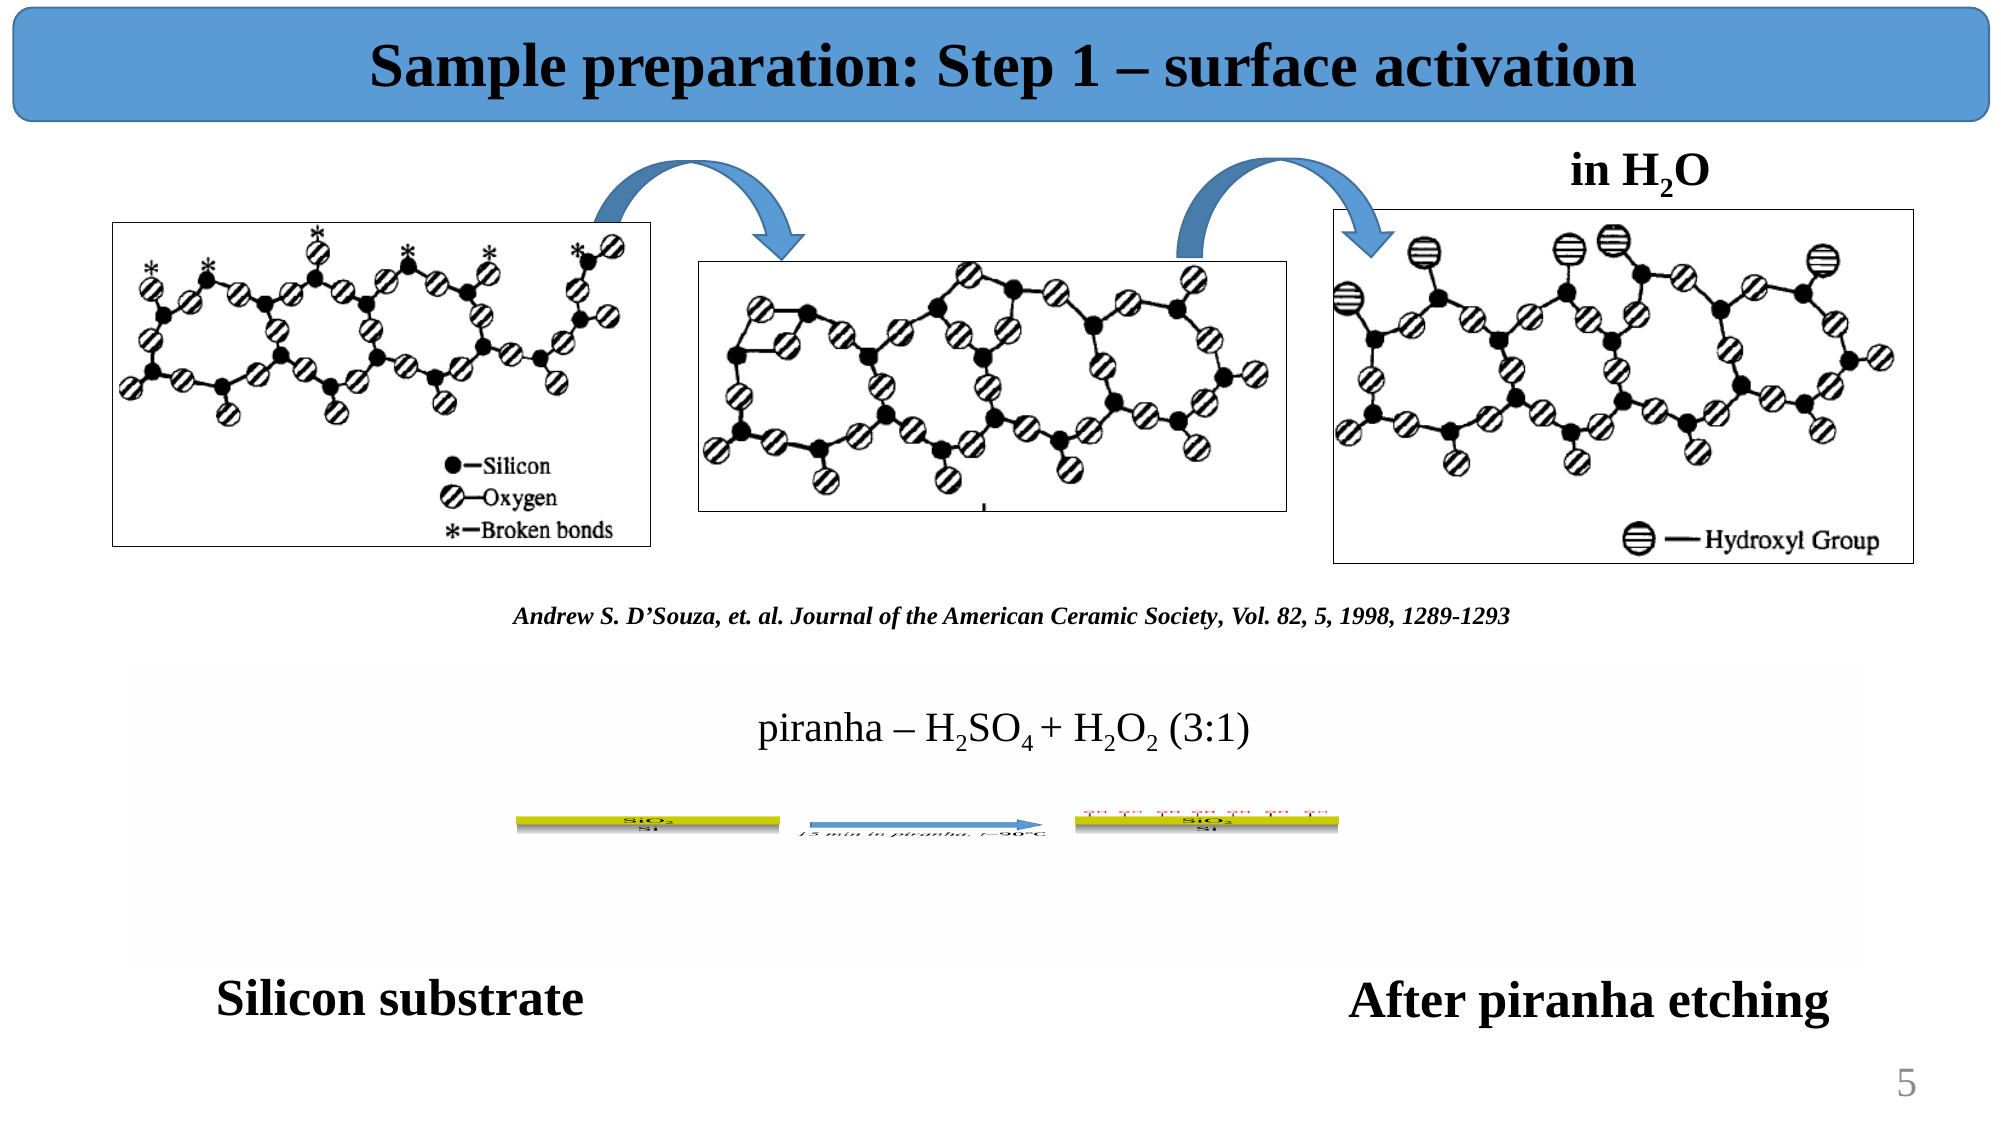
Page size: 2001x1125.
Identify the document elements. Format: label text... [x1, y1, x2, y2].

text_box After piranha etching [1333, 958, 2000, 1036]
text_box Sample preparation: Step 1 – surface activation [354, 16, 1654, 107]
text_box in H2O [1555, 129, 1726, 209]
picture [1333, 209, 1914, 564]
text_box Andrew S. D’Souza, et. al. Journal of the American Ceramic Society, Vol. 82, 5, 1998, 1289-1293 [498, 592, 1559, 638]
text_box [12, 6, 1991, 123]
picture [124, 666, 1863, 968]
text_box [1176, 157, 1374, 259]
slide_number 5 [1482, 1049, 1933, 1110]
text_box Silicon substrate [201, 968, 600, 1034]
picture [112, 222, 651, 548]
text_box [593, 160, 806, 261]
picture [698, 261, 1287, 512]
